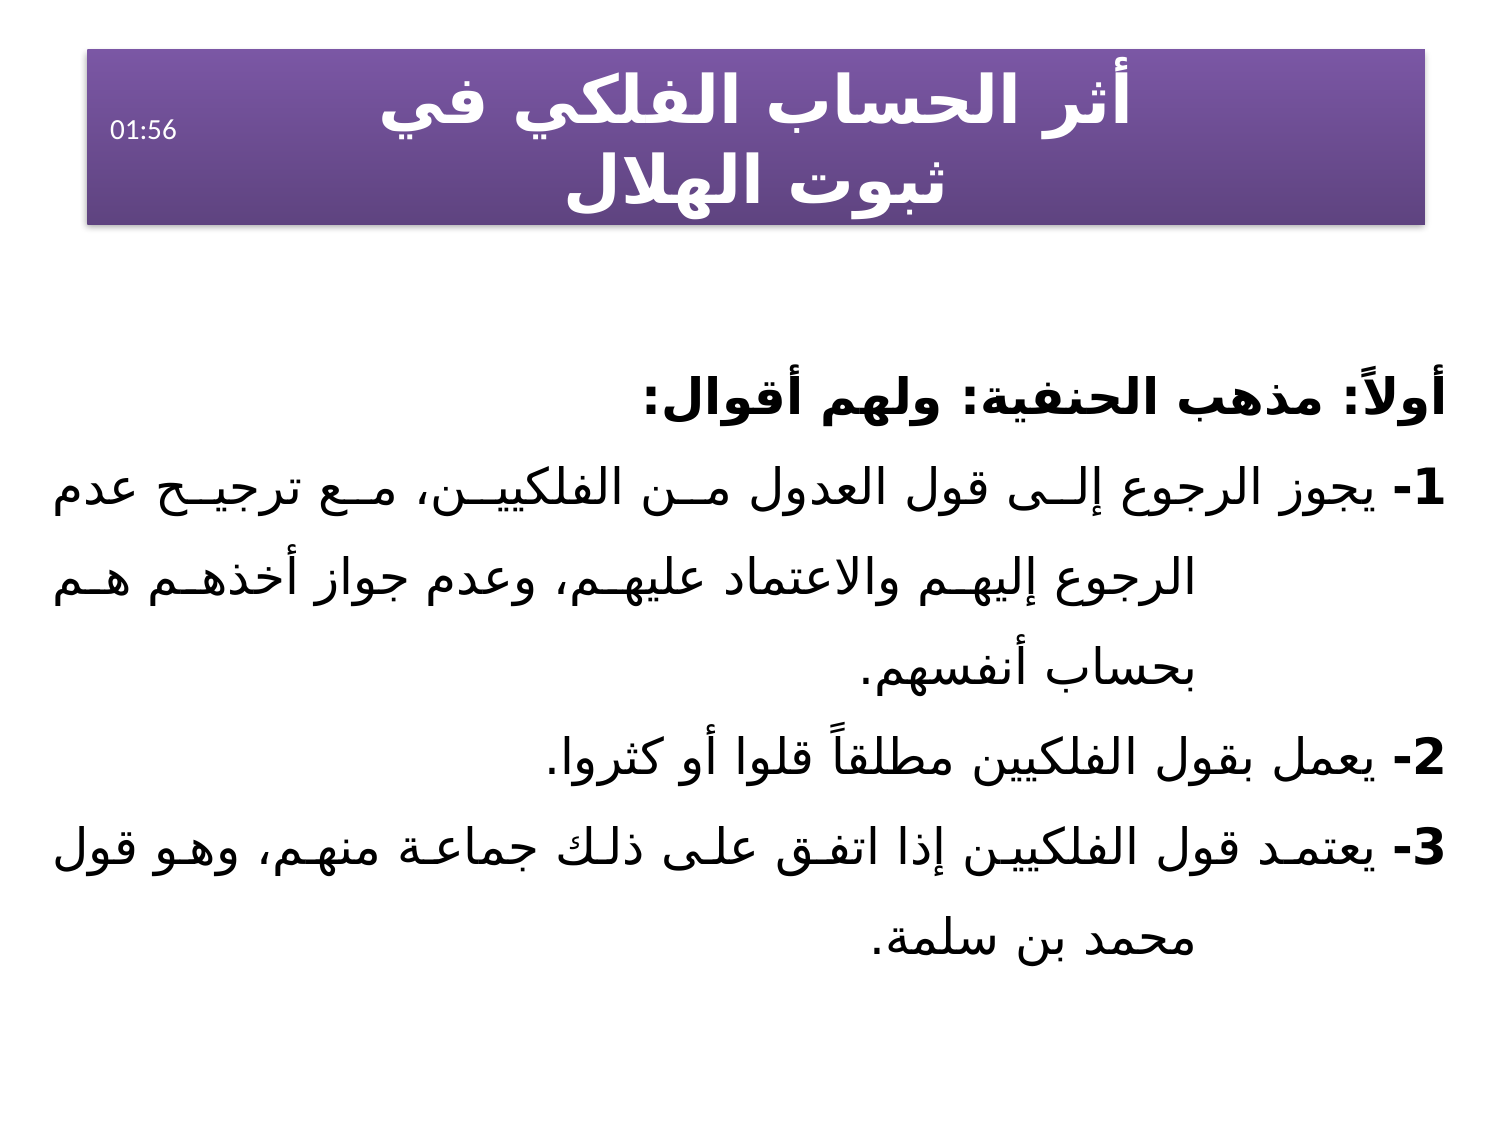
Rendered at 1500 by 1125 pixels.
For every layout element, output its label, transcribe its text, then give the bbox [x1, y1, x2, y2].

slide_number الإثنين، 23 شباط، 2015 [95, 104, 588, 150]
text_box أولاً: مذهب الحنفية: ولهم أقوال: 1- يجوز الرجوع إلى قول العدول من الفلكيين، مع ترجيح عدم الرجوع إليهم والاعتماد عليهم، وعدم جواز أخذهم هم بحساب أنفسهم. 2- يعمل بقول الفلكيين مطلقاً قلوا أو كثروا. 3- يعتمد قول الفلكيين إذا اتفق على ذلك جماعة منهم، وهو قول محمد بن سلمة. [37, 327, 1463, 1062]
text_box أثر الحساب الفلكي في ثبوت الهلال [87, 49, 1425, 225]
